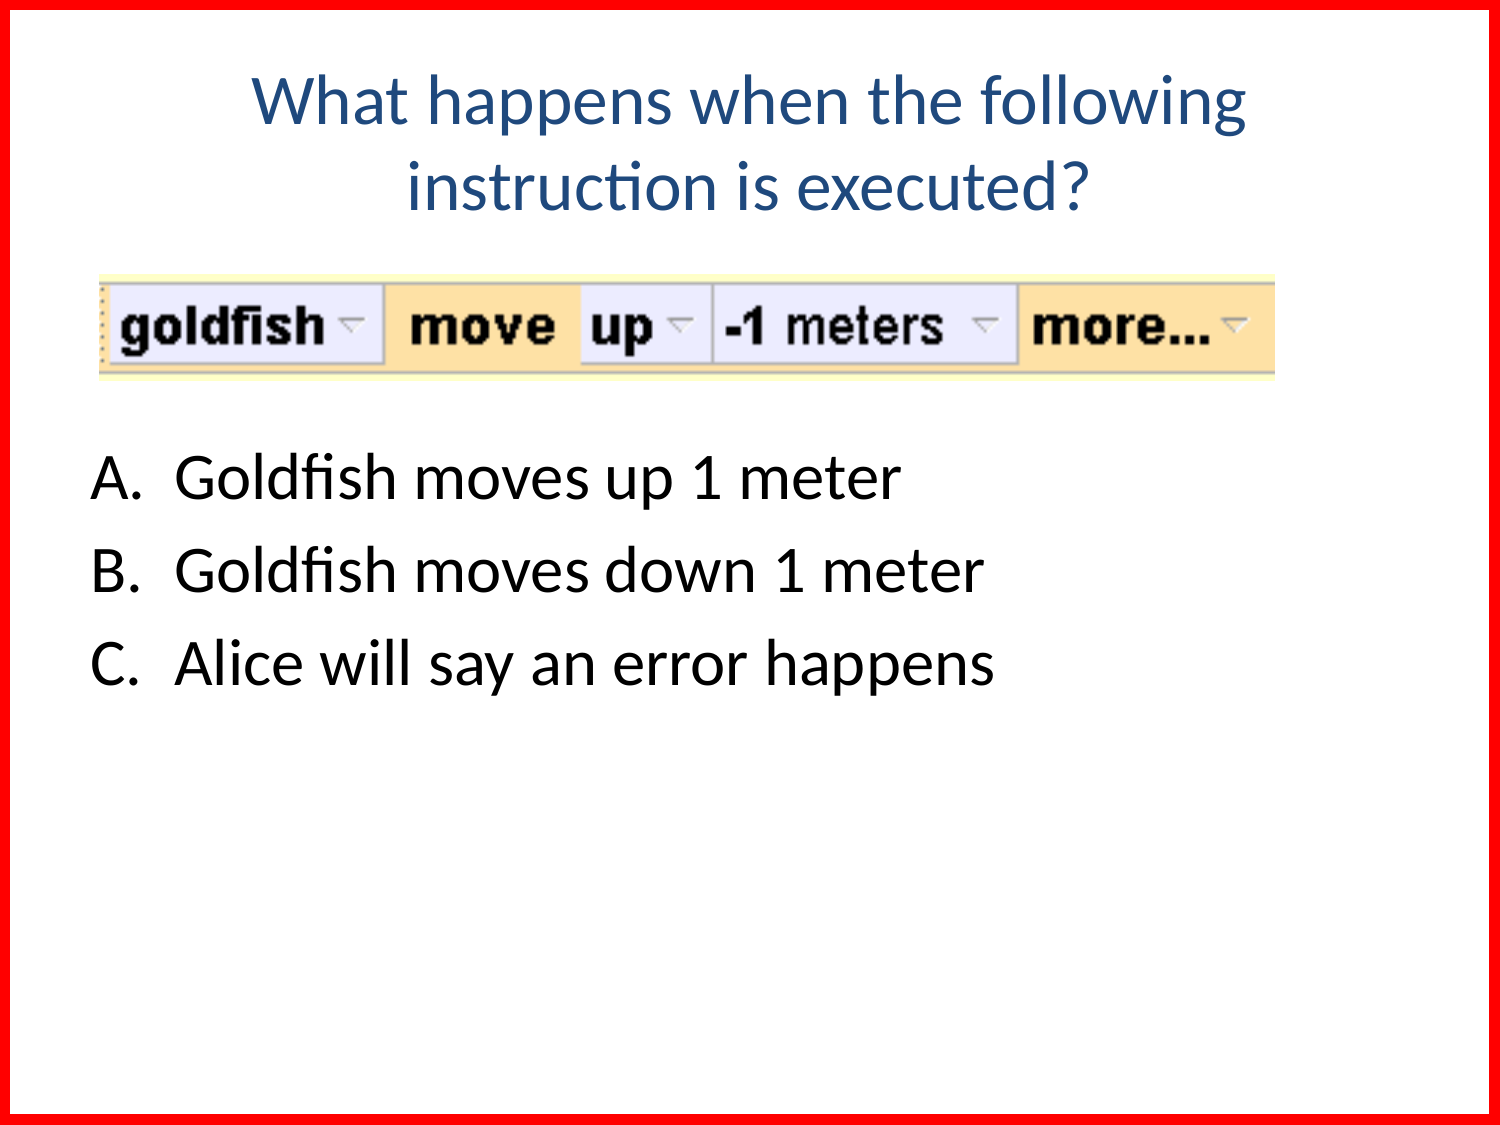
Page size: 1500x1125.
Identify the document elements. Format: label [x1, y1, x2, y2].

picture [99, 274, 1276, 382]
text_box [0, 0, 1500, 1125]
